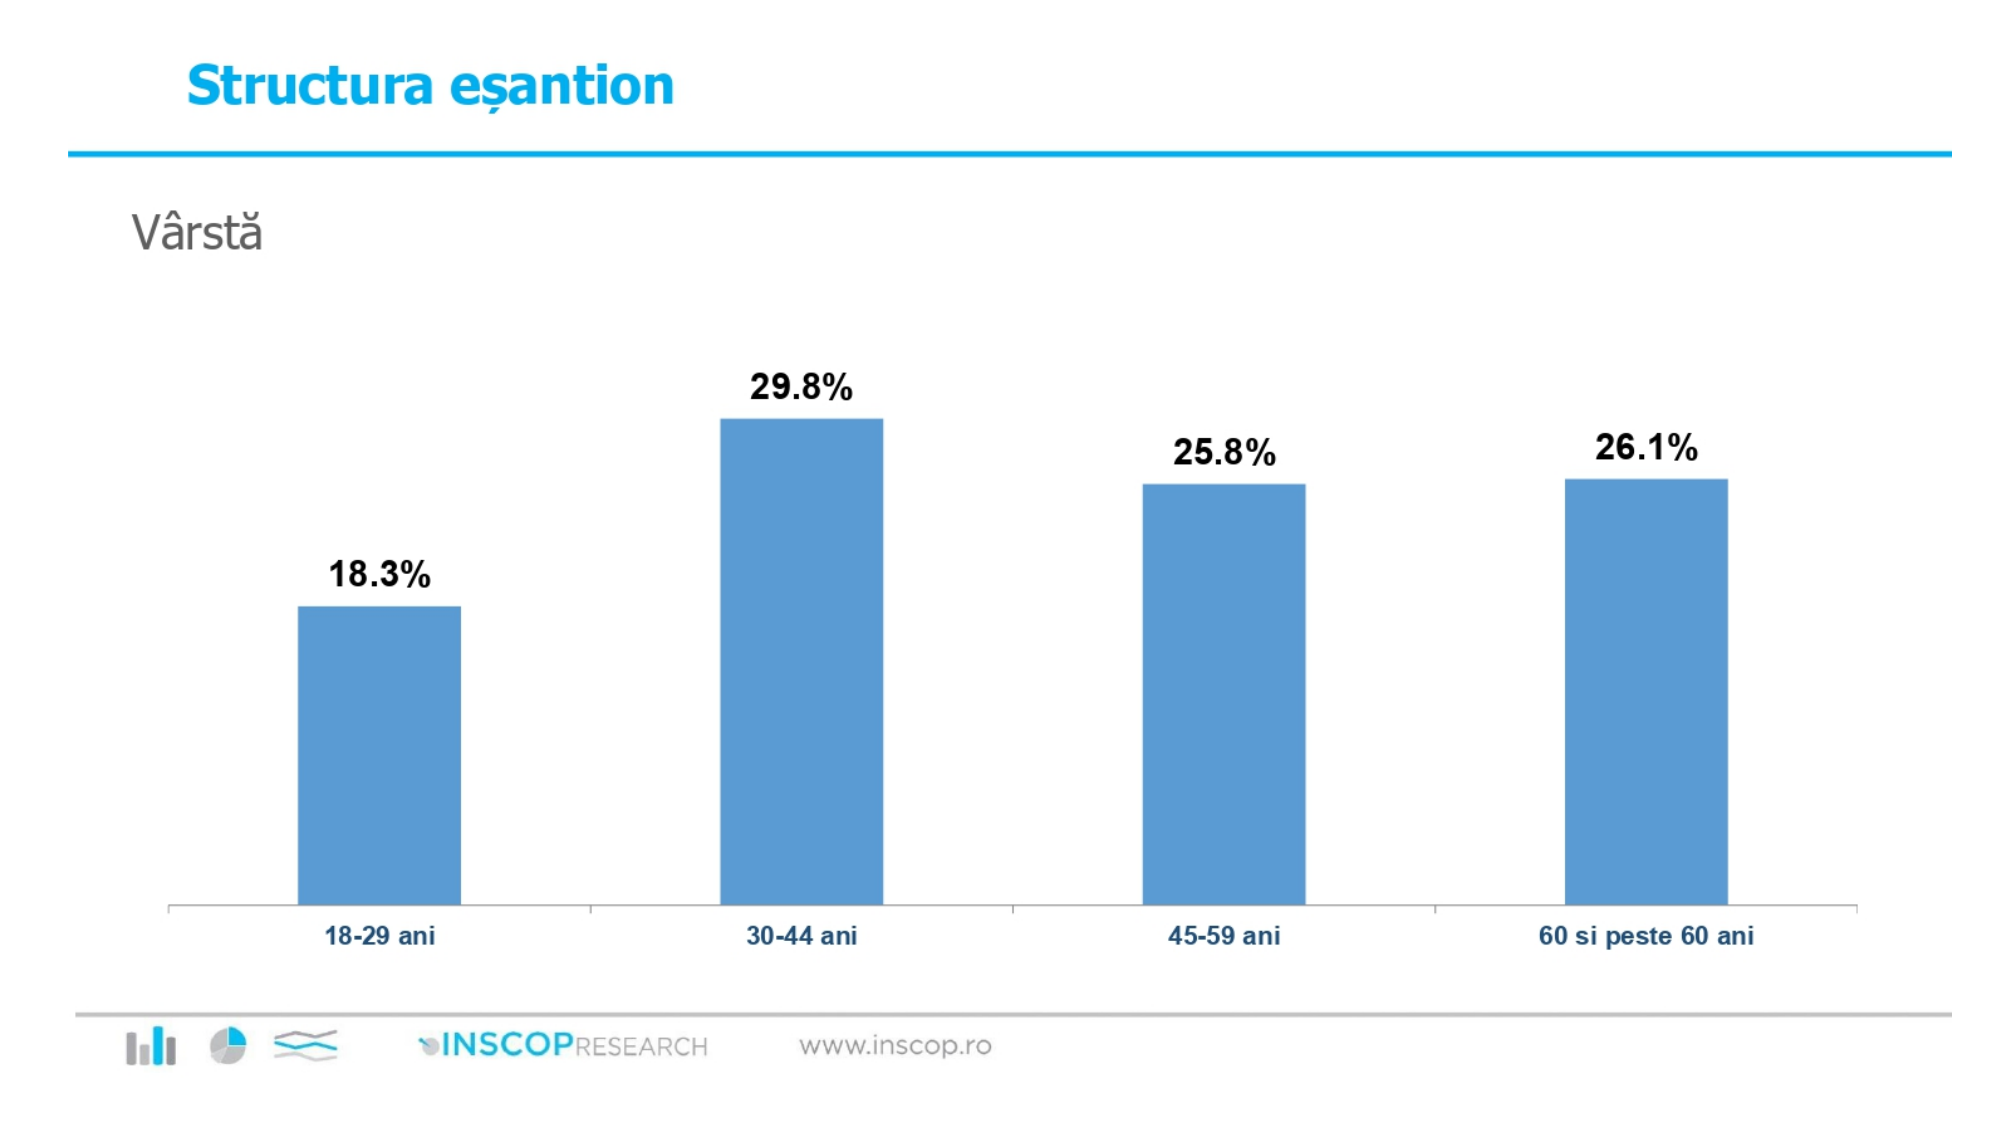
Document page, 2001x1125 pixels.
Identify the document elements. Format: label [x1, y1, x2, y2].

list [68, 17, 1952, 1078]
